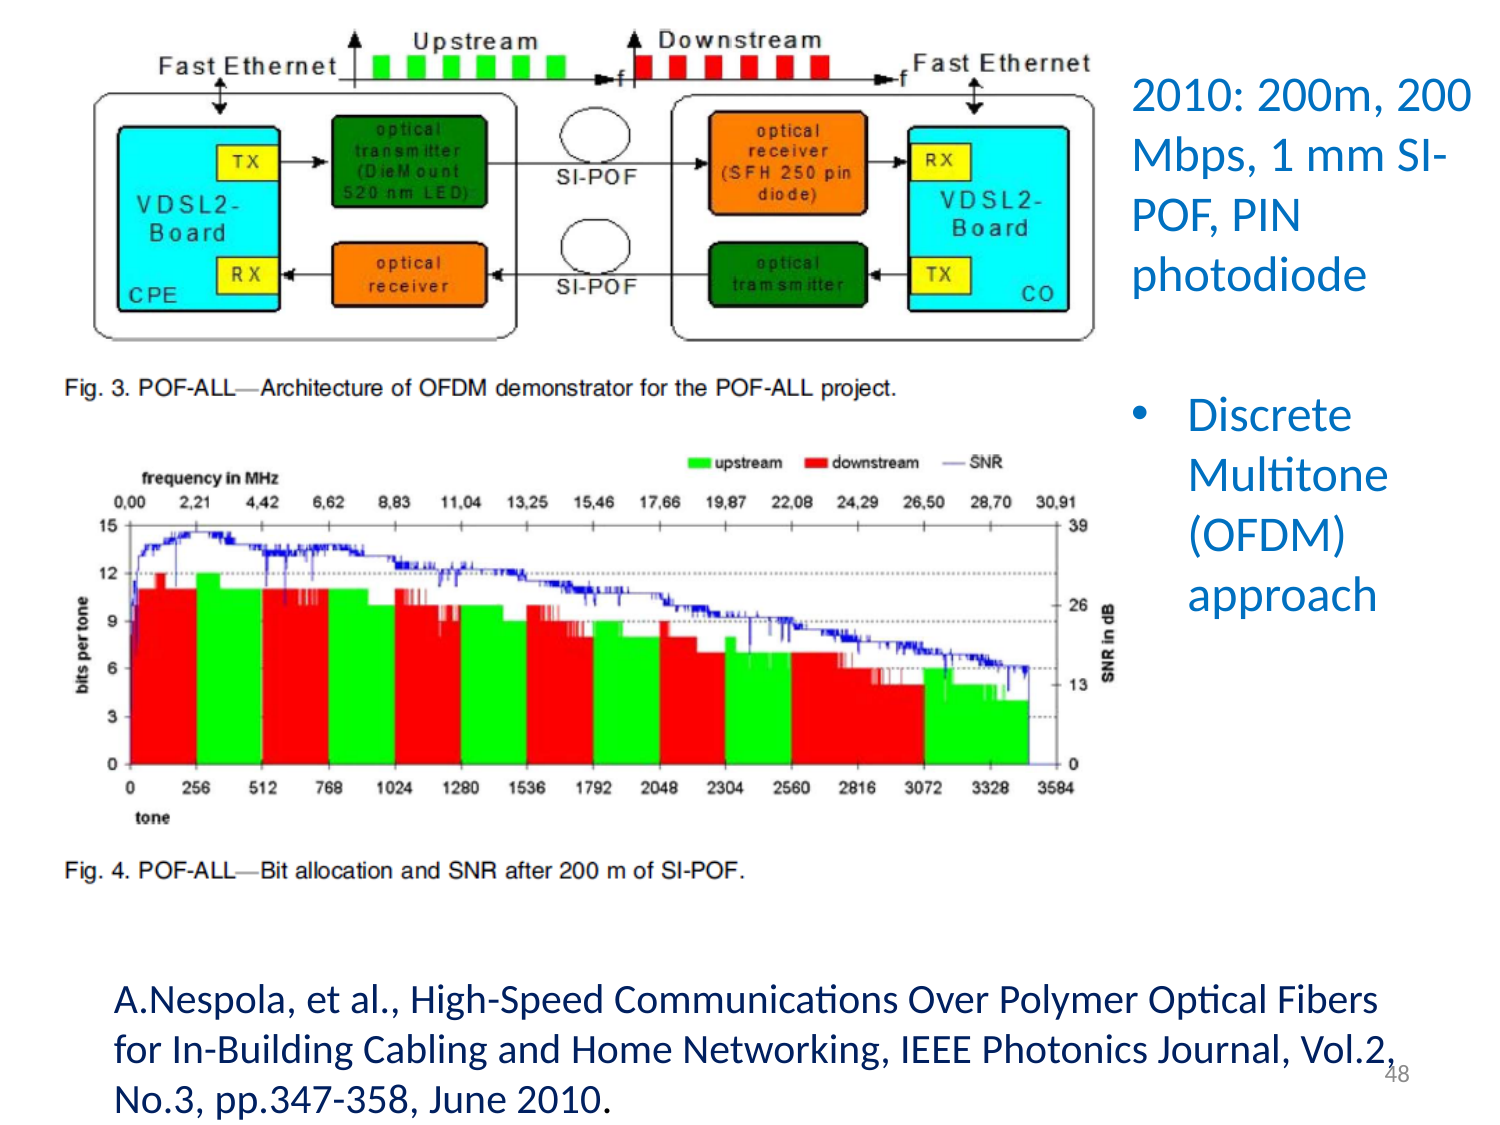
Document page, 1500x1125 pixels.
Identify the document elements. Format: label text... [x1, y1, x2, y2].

text_box 2010: 200m, 200 Mbps, 1 mm SI-POF, PIN photodiode Discrete Multitone (OFDM) approach [1116, 54, 1500, 941]
text_box A.Nespola, et al., High-Speed Communications Over Polymer Optical Fibers for In-Building Cabling and Home Networking, IEEE Photonics Journal, Vol.2, No.3, pp.347-358, June 2010. [98, 964, 1449, 1114]
picture [17, 18, 1148, 894]
